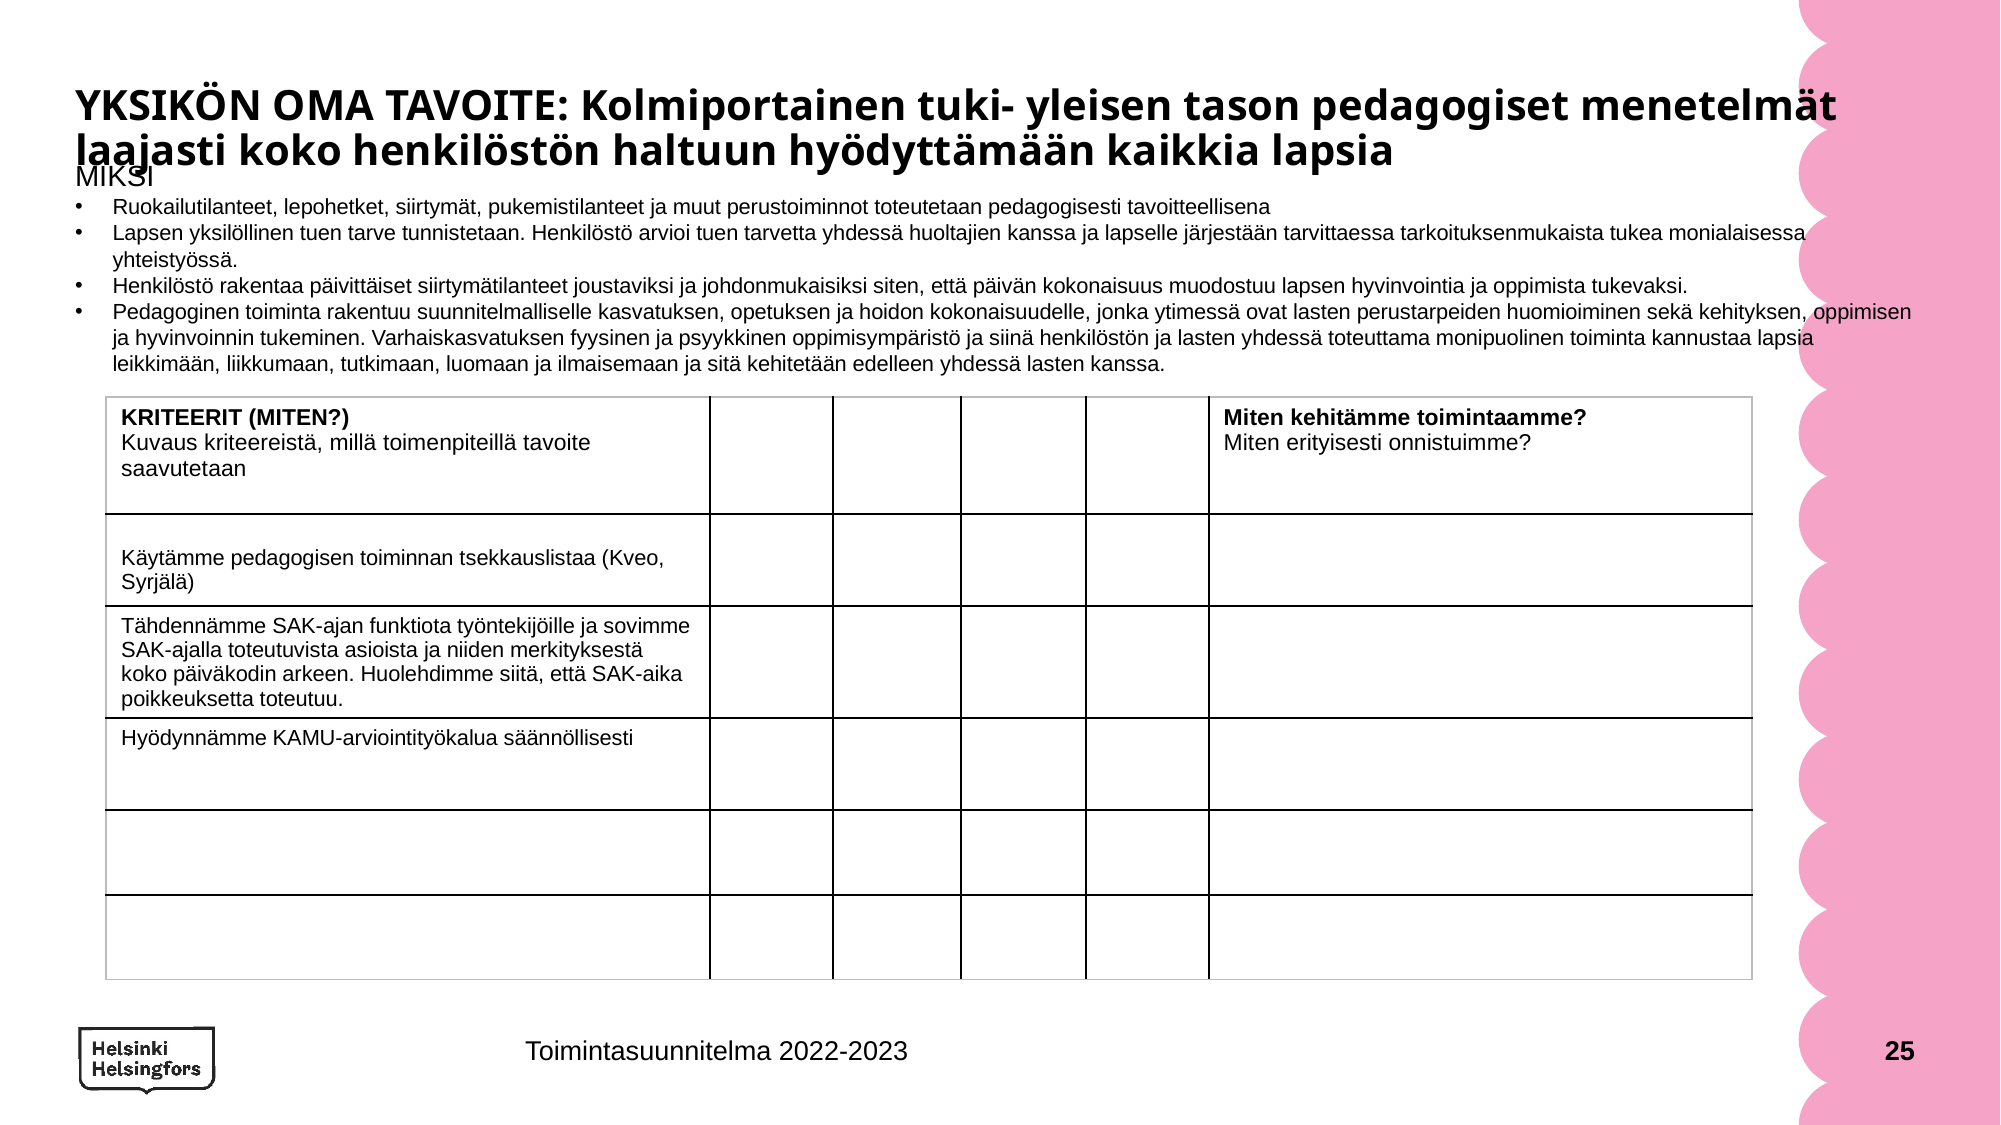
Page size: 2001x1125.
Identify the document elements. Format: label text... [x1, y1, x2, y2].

table_cell [962, 811, 1085, 894]
table_cell [107, 811, 709, 894]
table_cell [1210, 896, 1751, 979]
table_cell [834, 515, 960, 605]
table_cell [834, 811, 960, 894]
table_cell [1087, 896, 1208, 979]
table_cell [711, 896, 832, 979]
table_cell [711, 719, 832, 809]
table_cell [962, 719, 1085, 809]
table_cell [1210, 515, 1751, 605]
table_header KRITEERIT (MITEN?) Kuvaus kriteereistä, millä toimenpiteillä tavoite saavutetaan [107, 398, 709, 513]
table_cell [1087, 811, 1208, 894]
slide_number 25 [1712, 1028, 1916, 1071]
table_cell [962, 896, 1085, 979]
table_cell Käytämme pedagogisen toiminnan tsekkauslistaa (Kveo, Syrjälä) [107, 515, 709, 605]
table_header [834, 398, 960, 513]
table_header Miten kehitämme toimintaamme? Miten erityisesti onnistuimme? [1210, 398, 1751, 513]
table_cell [1210, 719, 1751, 809]
picture [66, 1015, 226, 1106]
table_cell [834, 719, 960, 809]
table_cell [711, 515, 832, 605]
title YKSIKÖN OMA TAVOITE: Kolmiportainen tuki- yleisen tason pedagogiset menetelmät laajasti koko henkilöstön haltuun hyödyttämään kaikkia lapsia [75, 84, 1918, 157]
table_cell [834, 607, 960, 717]
table_header [711, 398, 832, 513]
table_cell [834, 896, 960, 979]
table_cell Hyödynnämme KAMU-arviointityökalua säännöllisesti [107, 719, 709, 809]
table_cell [1087, 607, 1208, 717]
table_cell [1087, 719, 1208, 809]
table_cell [1210, 811, 1751, 894]
list MIKSI Ruokailutilanteet, lepohetket, siirtymät, pukemistilanteet ja muut perustoiminnot toteutetaan pedagogisesti tavoitteellisena Lapsen yksilöllinen tuen tarve tunnistetaan. Henkilöstö arvioi tuen tarvetta yhdessä huoltajien kanssa ja lapselle järjestään tarvittaessa tarkoituksenmukaista tukea monialaisessa yhteistyössä. Henkilöstö rakentaa päivittäiset siirtymätilanteet joustaviksi ja johdonmukaisiksi siten, että päivän kokonaisuus muodostuu lapsen hyvinvointia ja oppimista tukevaksi. Pedagoginen toiminta rakentuu suunnitelmalliselle kasvatuksen, opetuksen ja hoidon kokonaisuudelle, jonka ytimessä ovat lasten perustarpeiden huomioiminen sekä kehityksen, oppimisen ja hyvinvoinnin tukeminen. Varhaiskasvatuksen fyysinen ja psyykkinen oppimisympäristö ja siinä henkilöstön ja lasten yhdessä toteuttama monipuolinen toiminta kannustaa lapsia leikkimään, liikkumaan, tutkimaan, luomaan ja ilmaisemaan ja sitä kehitetään edelleen yhdessä lasten kanssa. [75, 157, 1918, 1014]
table_cell [107, 896, 709, 979]
table_cell [711, 811, 832, 894]
table_cell Tähdennämme SAK-ajan funktiota työntekijöille ja sovimme SAK-ajalla toteutuvista asioista ja niiden merkityksestä koko päiväkodin arkeen. Huolehdimme siitä, että SAK-aika poikkeuksetta toteutuu. [107, 607, 709, 717]
table_header [962, 398, 1085, 513]
table_cell [711, 607, 832, 717]
table_cell [1210, 607, 1751, 717]
table_header [1087, 398, 1208, 513]
table_cell [1087, 515, 1208, 605]
footer Toimintasuunnitelma 2022-2023 [525, 1028, 1201, 1071]
table_cell [962, 515, 1085, 605]
table_cell [962, 607, 1085, 717]
